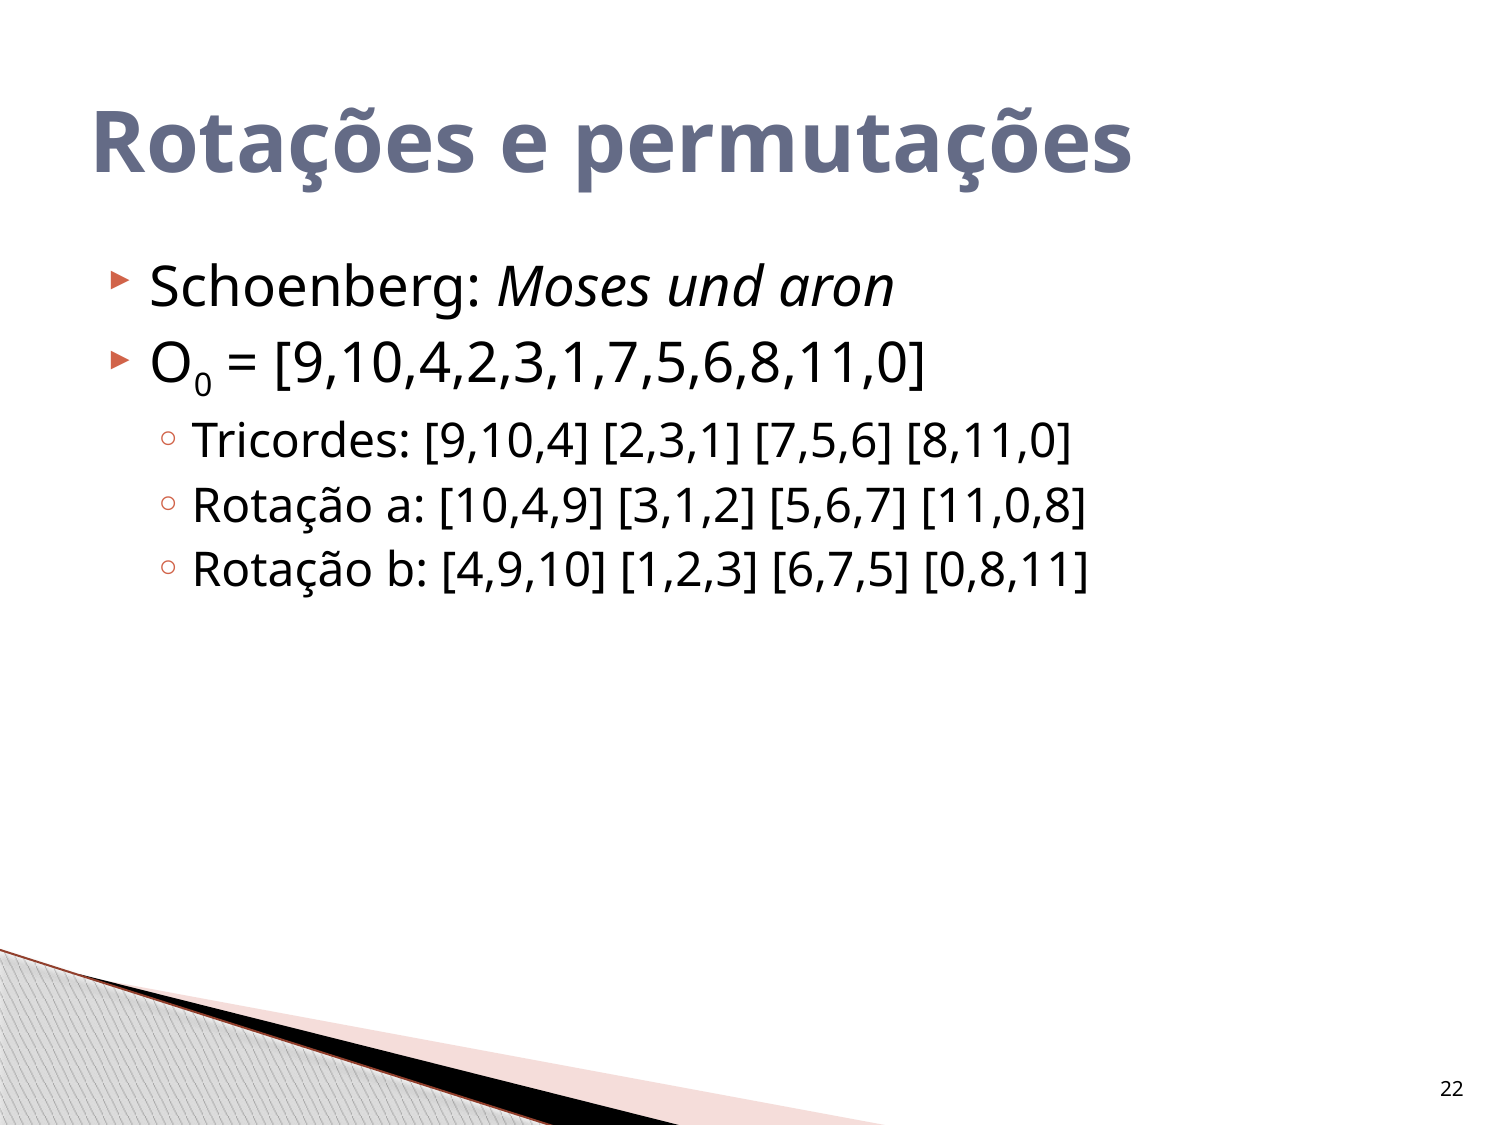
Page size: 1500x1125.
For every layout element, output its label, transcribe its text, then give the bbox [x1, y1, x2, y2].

slide_number 22 [1418, 1051, 1479, 1112]
list Schoenberg: Moses und aron O0 = [9,10,4,2,3,1,7,5,6,8,11,0] Tricordes: [9,10,4] [2,3,1] [7,5,6] [8,11,0] Rotação a: [10,4,9] [3,1,2] [5,6,7] [11,0,8] Rotação b: [4,9,10] [1,2,3] [6,7,5] [0,8,11] [75, 243, 1425, 986]
title Rotações e permutações [75, 45, 1425, 233]
